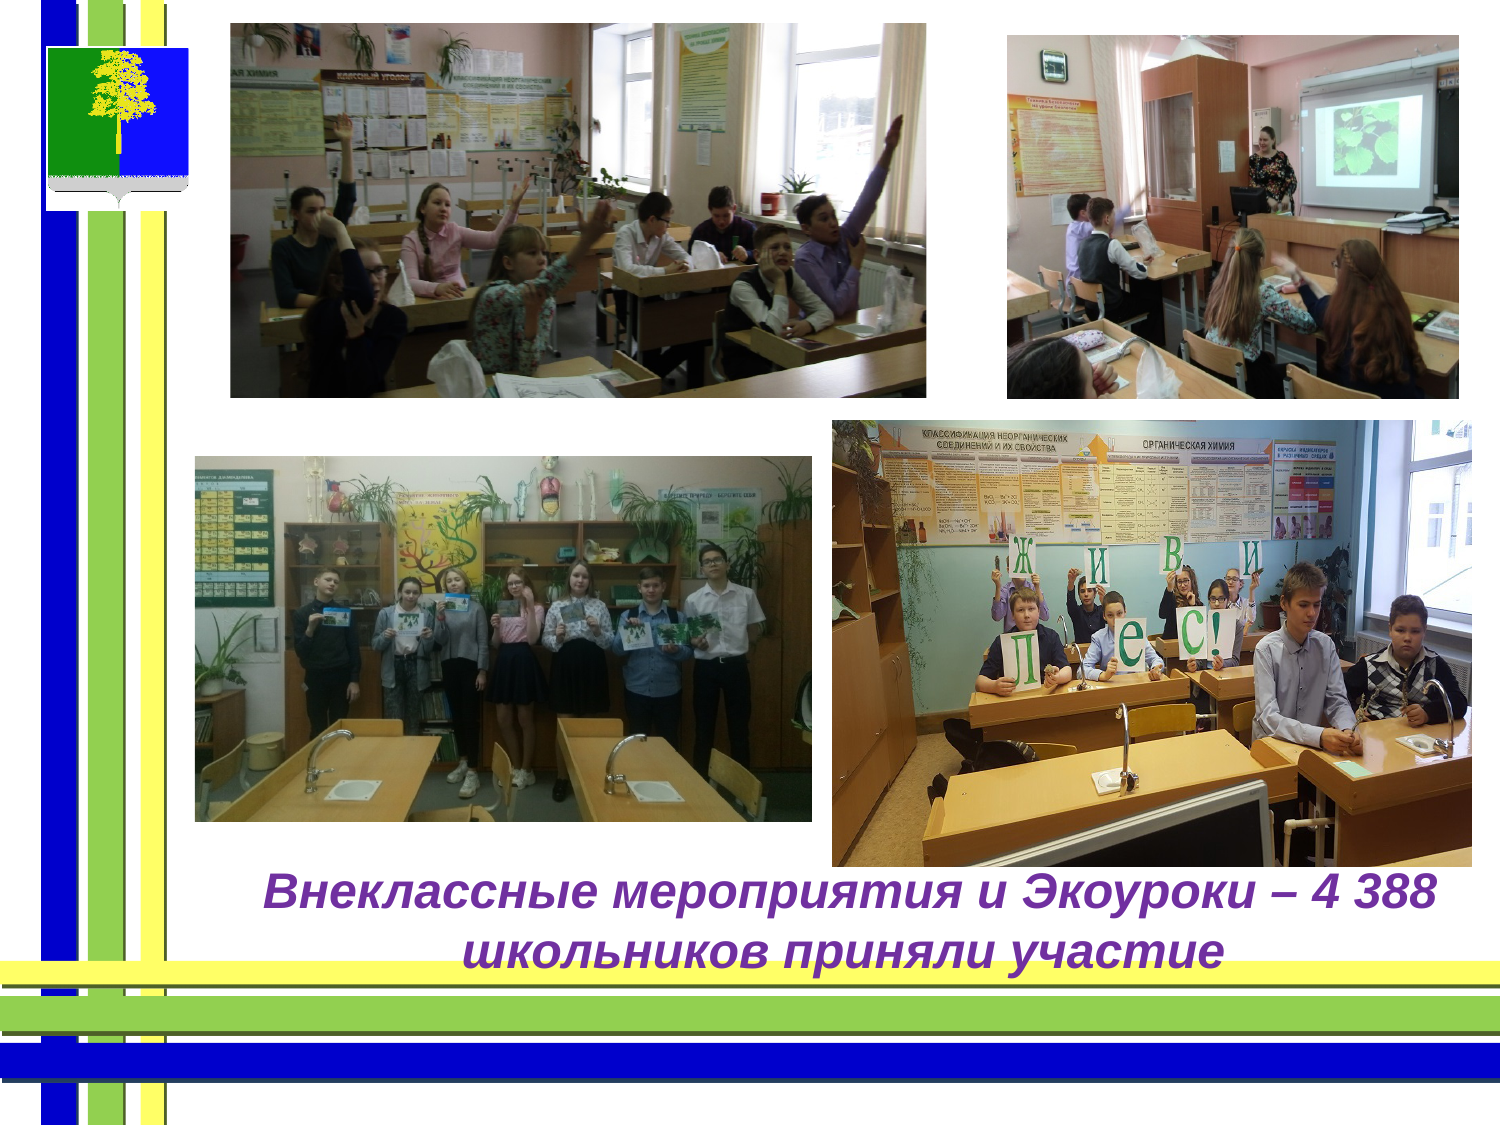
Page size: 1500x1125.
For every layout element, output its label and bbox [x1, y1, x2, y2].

text_box [0, 0, 1500, 1125]
picture [229, 23, 927, 398]
picture [1007, 34, 1459, 399]
picture [194, 455, 813, 822]
picture [832, 420, 1472, 868]
